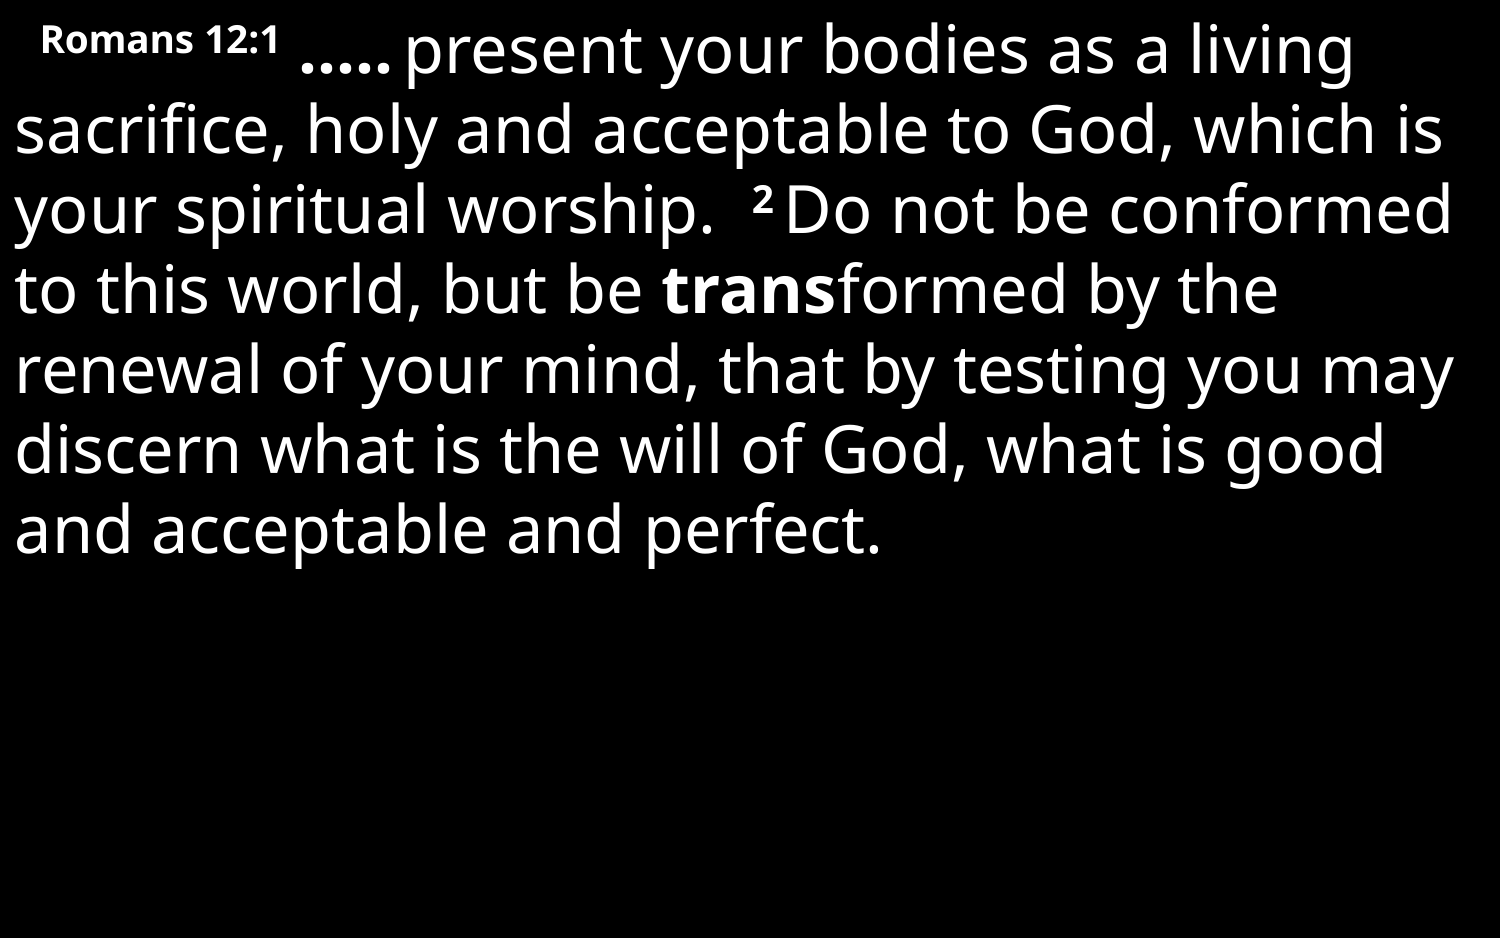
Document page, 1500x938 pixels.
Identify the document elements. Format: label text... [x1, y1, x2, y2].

text_box Romans 12:1 ….. present your bodies as a living sacrifice, holy and acceptable to God, which is your spiritual worship. 2 Do not be conformed to this world, but be transformed by the renewal of your mind, that by testing you may discern what is the will of God, what is good and acceptable and perfect. [0, 0, 1500, 575]
